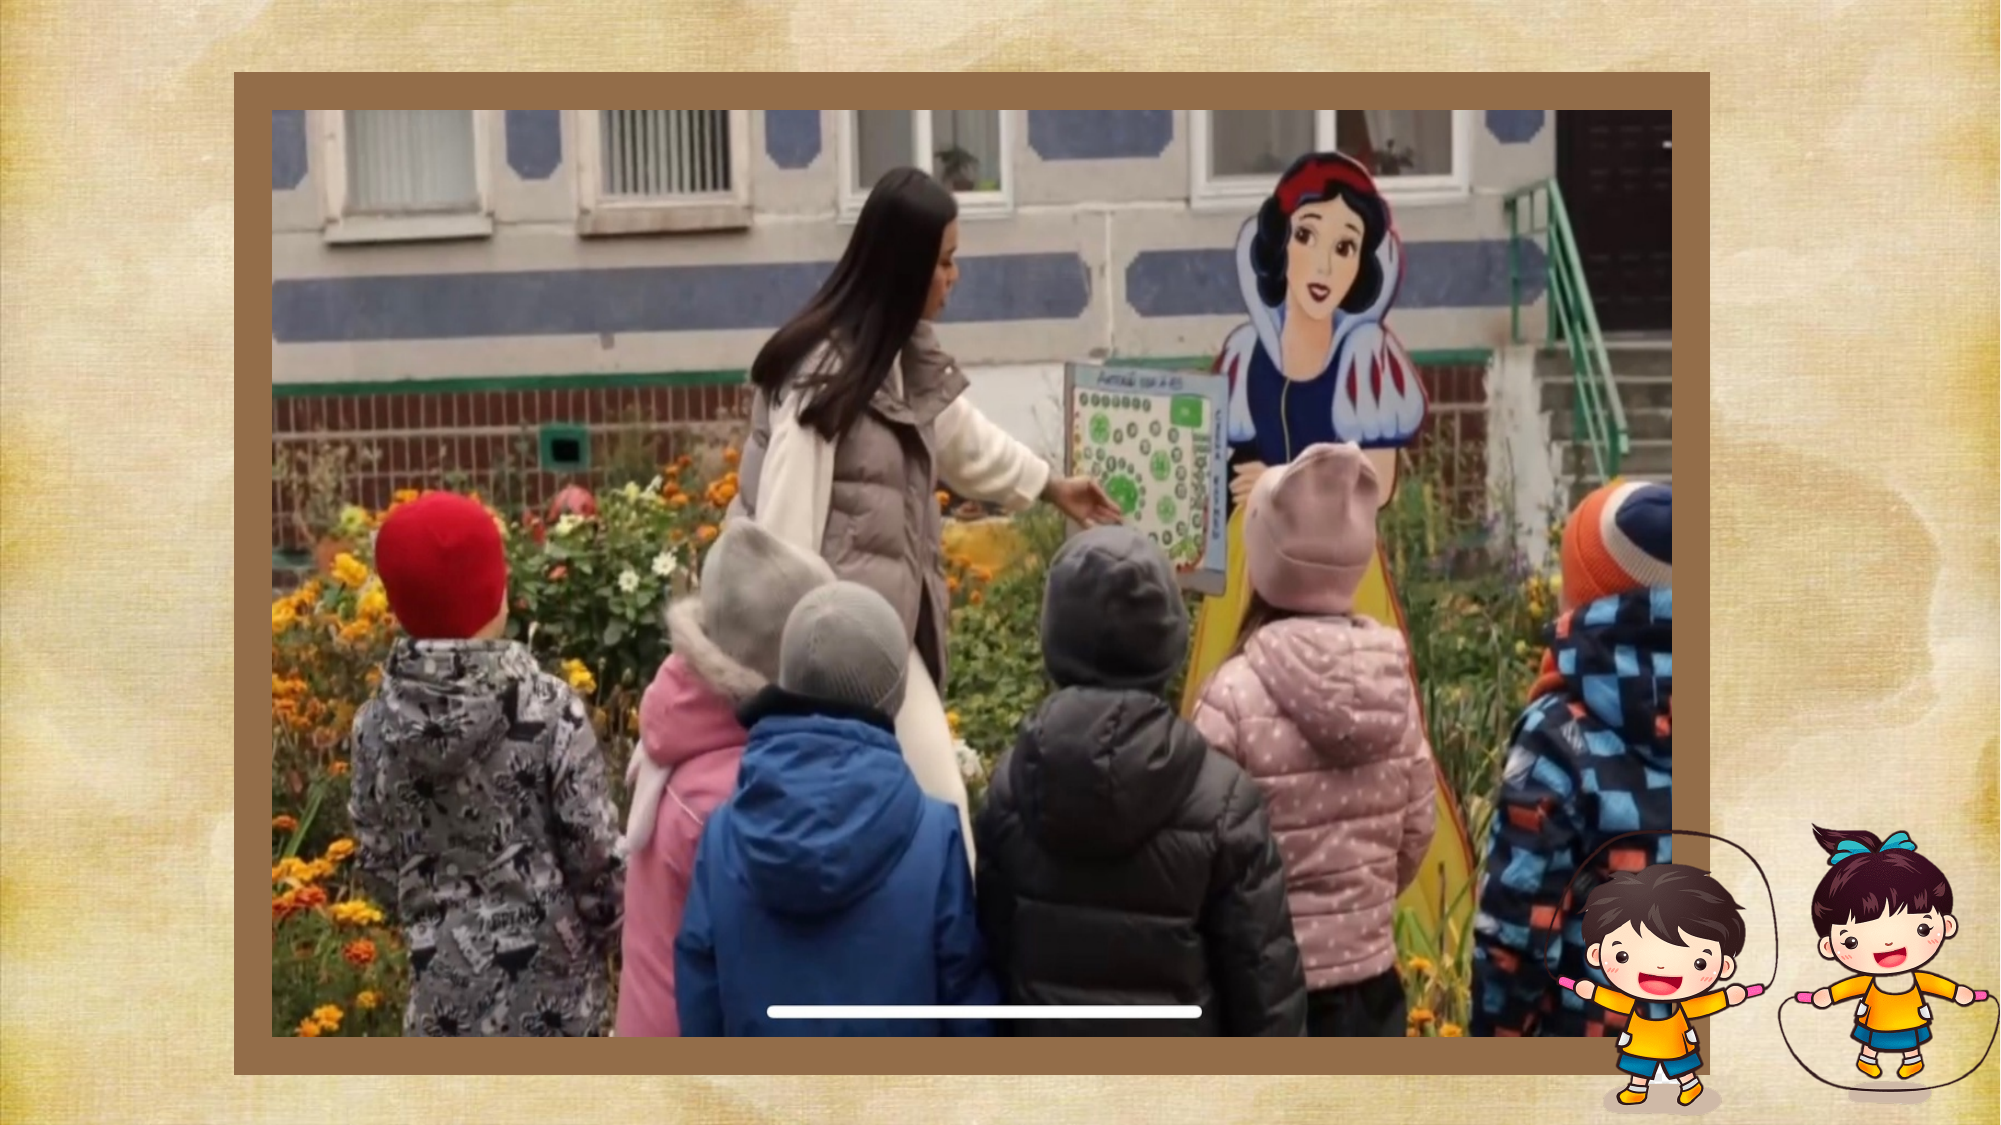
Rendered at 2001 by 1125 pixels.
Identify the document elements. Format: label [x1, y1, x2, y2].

picture [0, 0, 2001, 1125]
list [271, 109, 1673, 1038]
